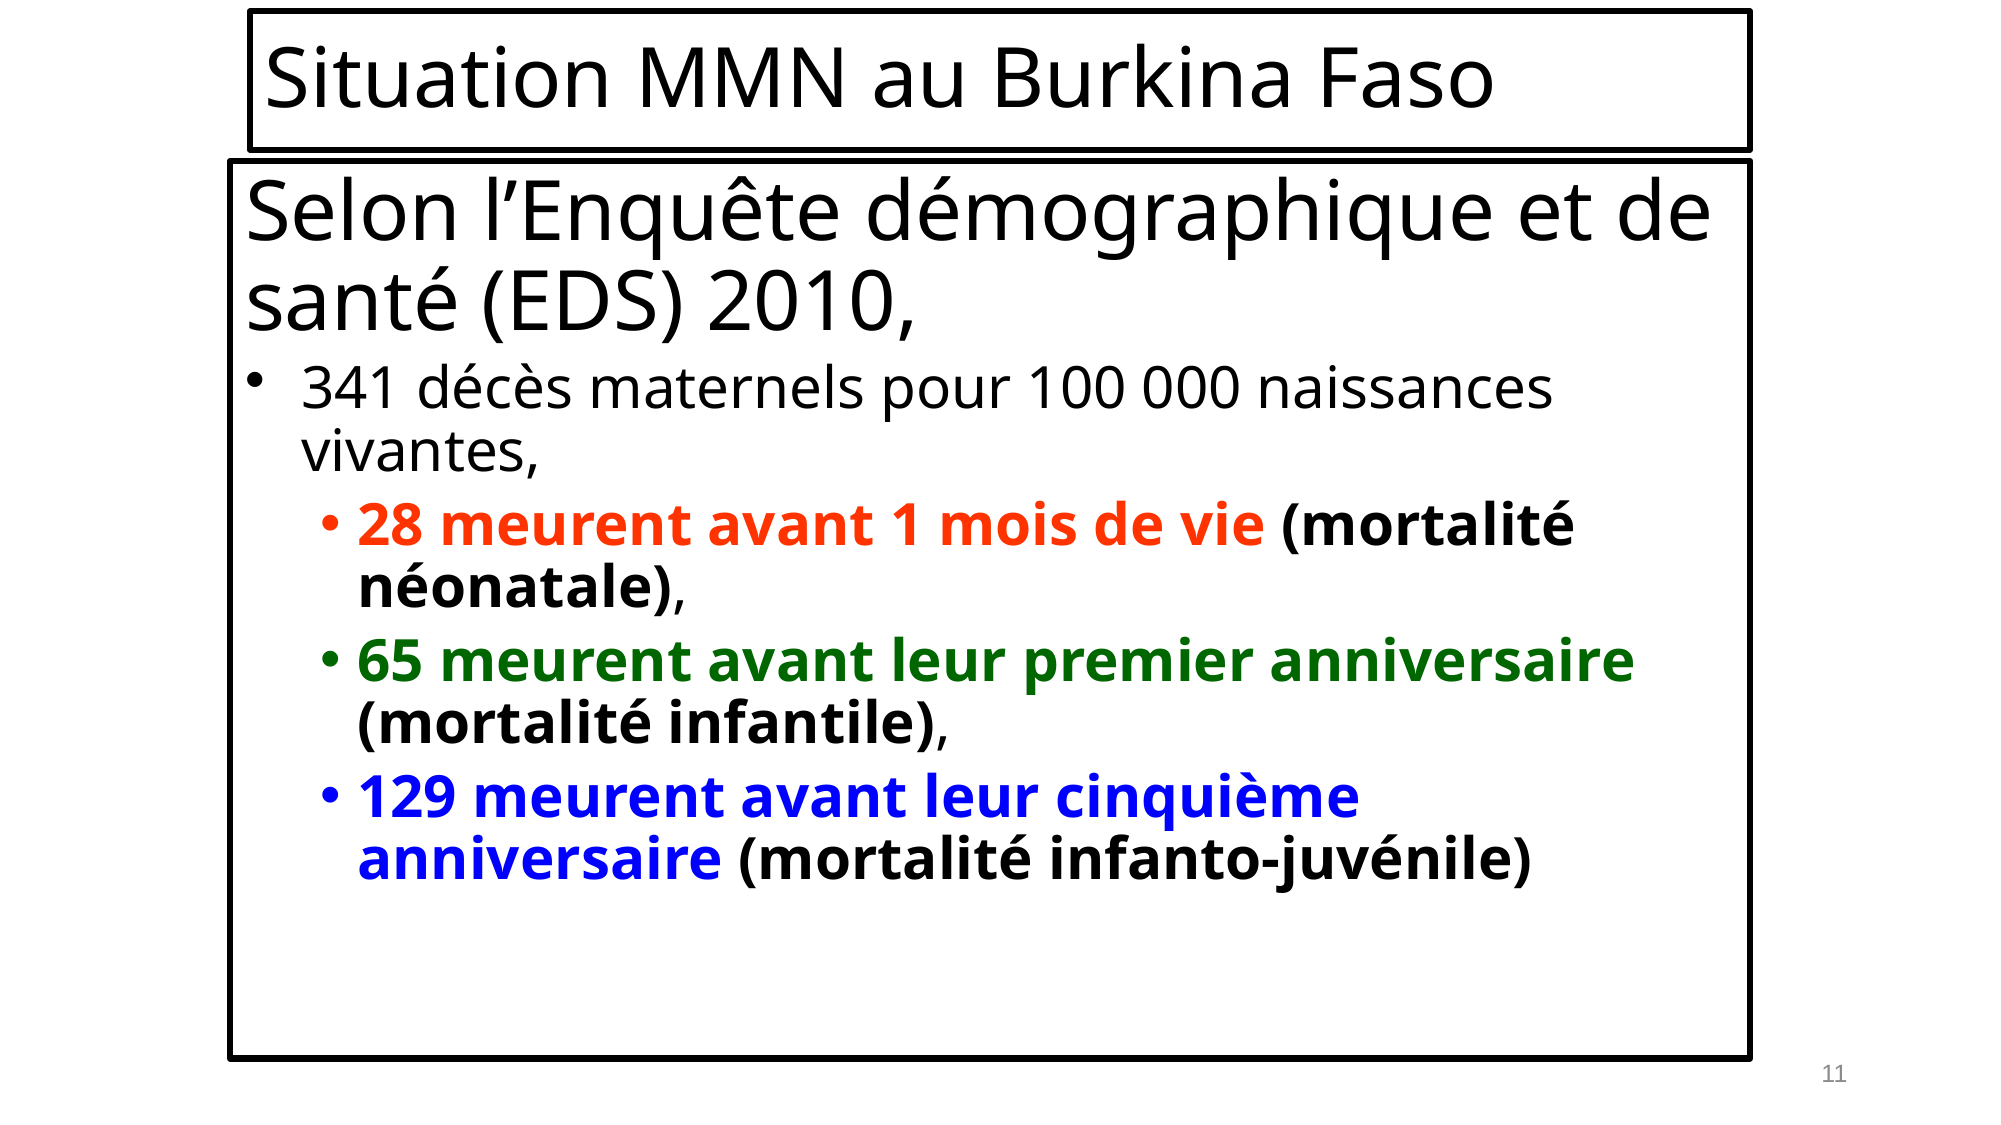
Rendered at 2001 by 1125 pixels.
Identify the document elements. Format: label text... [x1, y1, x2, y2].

list Selon l’Enquête démographique et de santé (EDS) 2010, 341 décès maternels pour 100 000 naissances vivantes, 28 meurent avant 1 mois de vie (mortalité néonatale), 65 meurent avant leur premier anniversaire (mortalité infantile), 129 meurent avant leur cinquième anniversaire (mortalité infanto-juvénile) [229, 160, 1750, 1059]
slide_number 11 [1412, 1042, 1863, 1103]
title Situation MMN au Burkina Faso [249, 11, 1750, 150]
